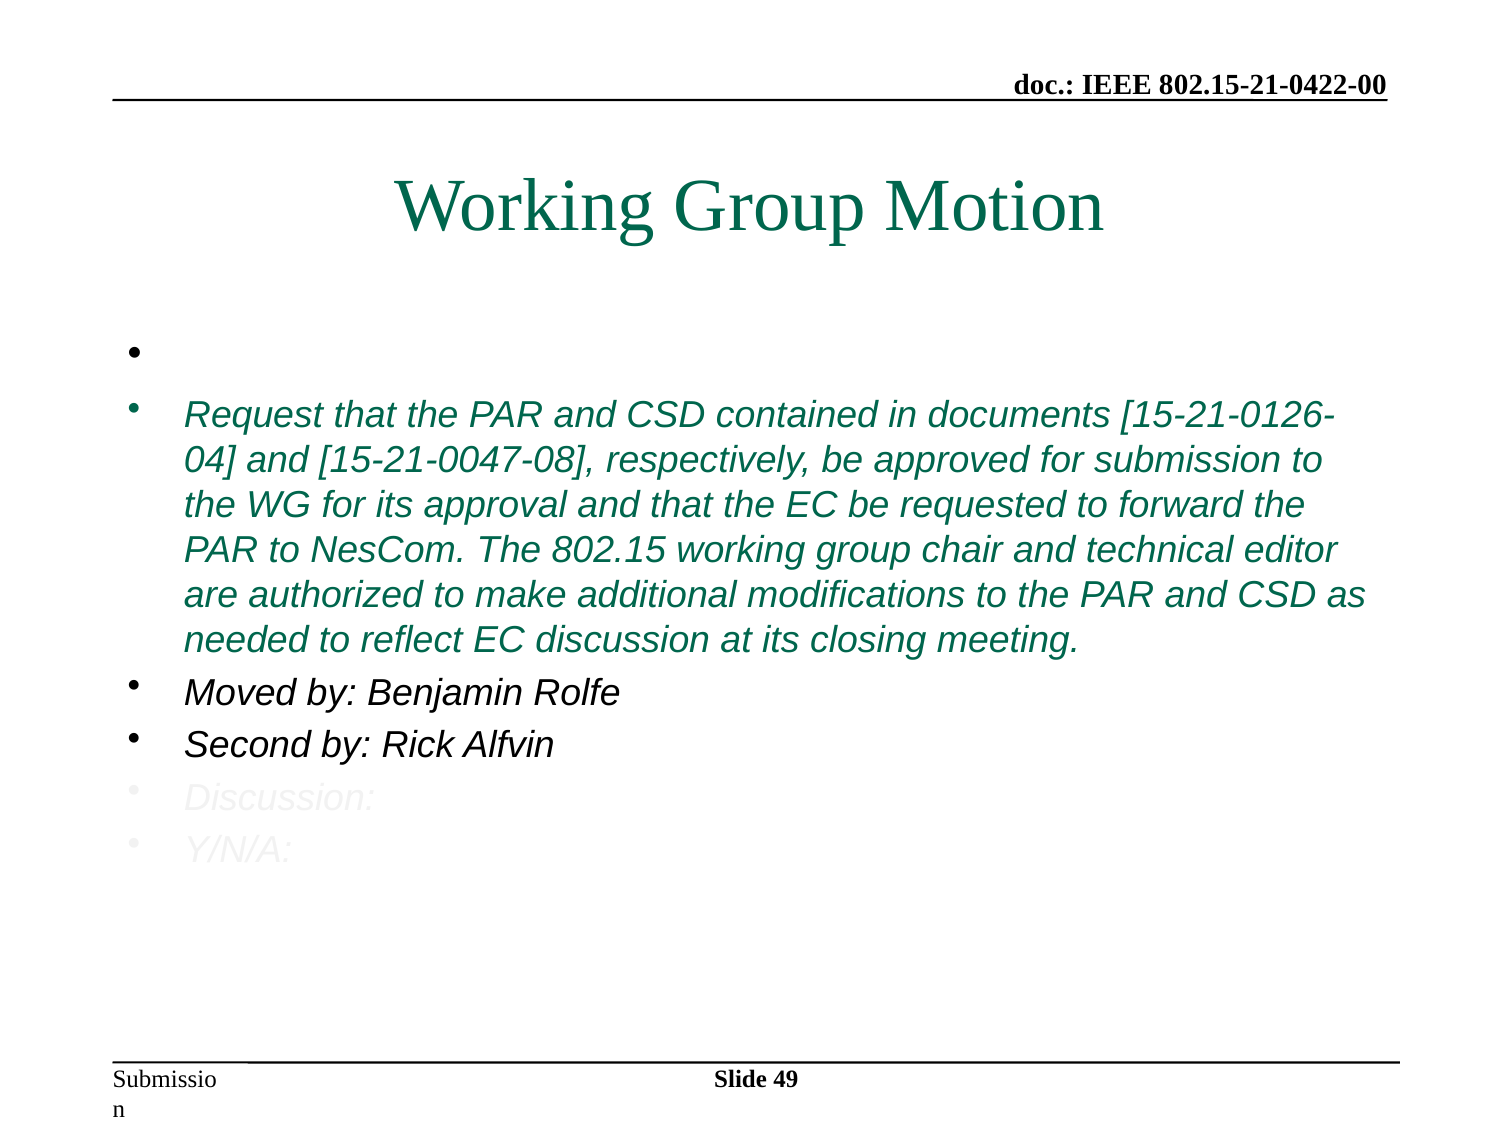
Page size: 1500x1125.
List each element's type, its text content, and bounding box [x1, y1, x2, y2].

slide_number Slide 49 [712, 1062, 800, 1093]
title Working Group Motion [112, 112, 1388, 288]
list Request that the PAR and CSD contained in documents [15-21-0126-04] and [15-21-0047-08], respectively, be approved for submission to the WG for its approval and that the EC be requested to forward the PAR to NesCom. The 802.15 working group chair and technical editor are authorized to make additional modifications to the PAR and CSD as needed to reflect EC discussion at its closing meeting. Moved by: Benjamin Rolfe Second by: Rick Alfvin Discussion: Y/N/A: [112, 324, 1388, 1000]
